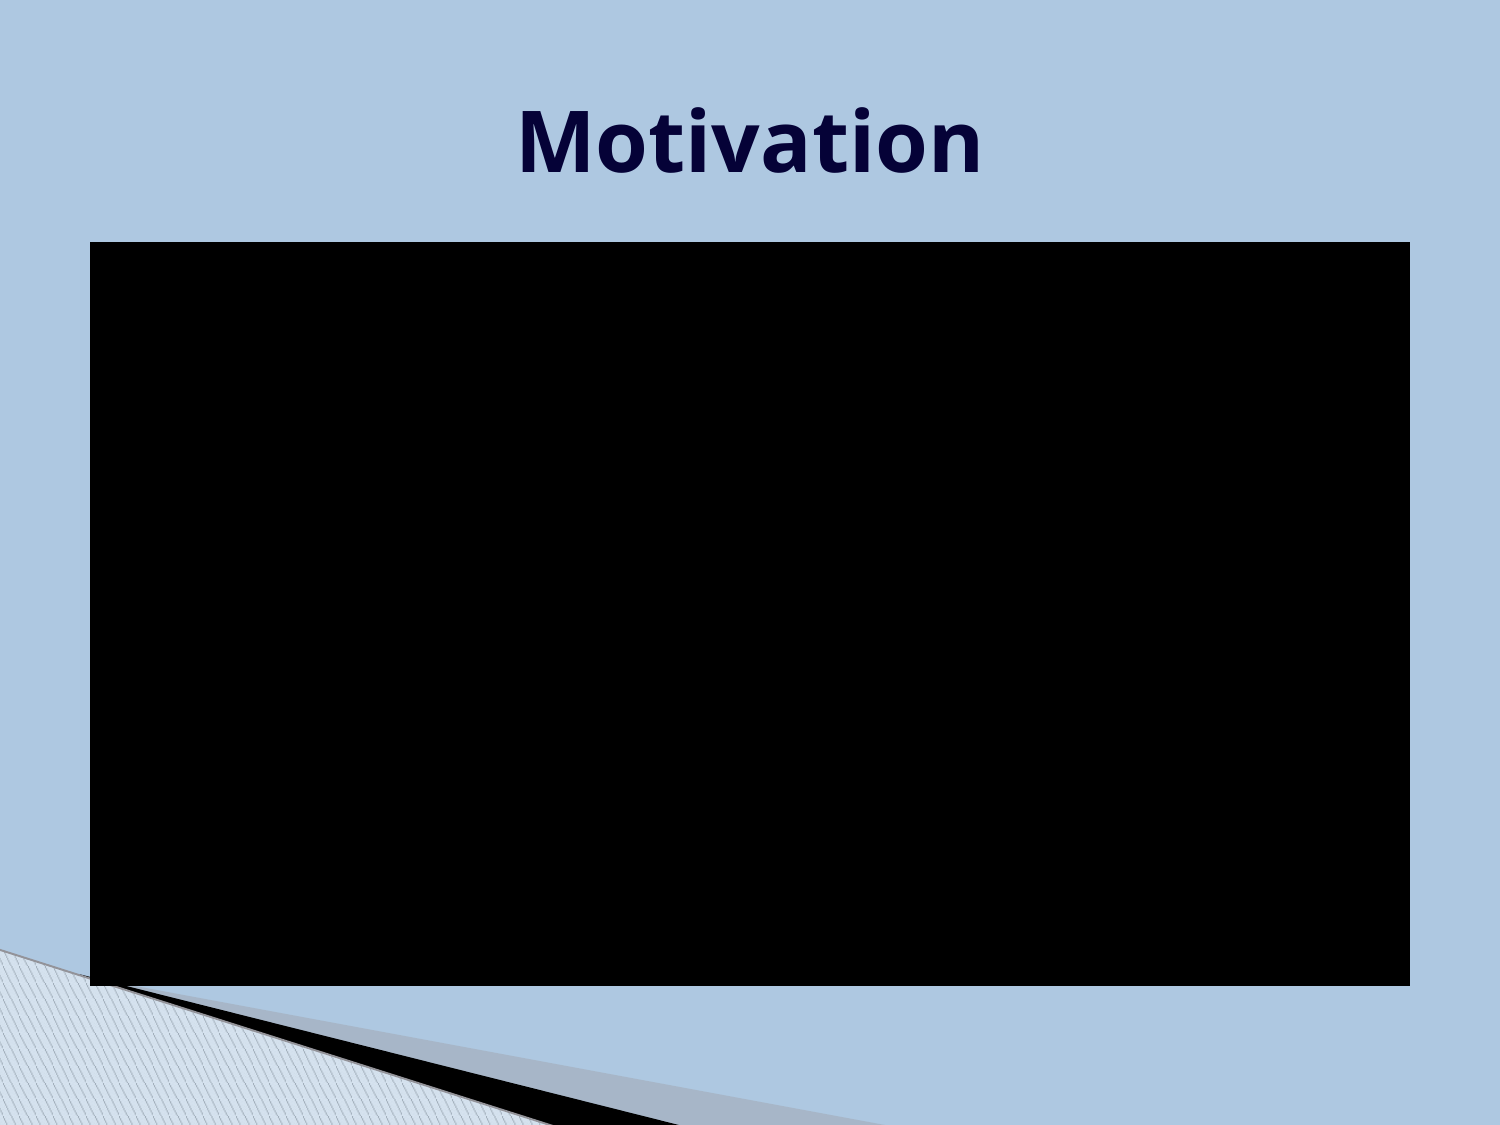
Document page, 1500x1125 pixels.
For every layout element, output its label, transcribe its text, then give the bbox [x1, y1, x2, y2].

title Motivation [75, 45, 1425, 233]
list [89, 242, 1411, 986]
